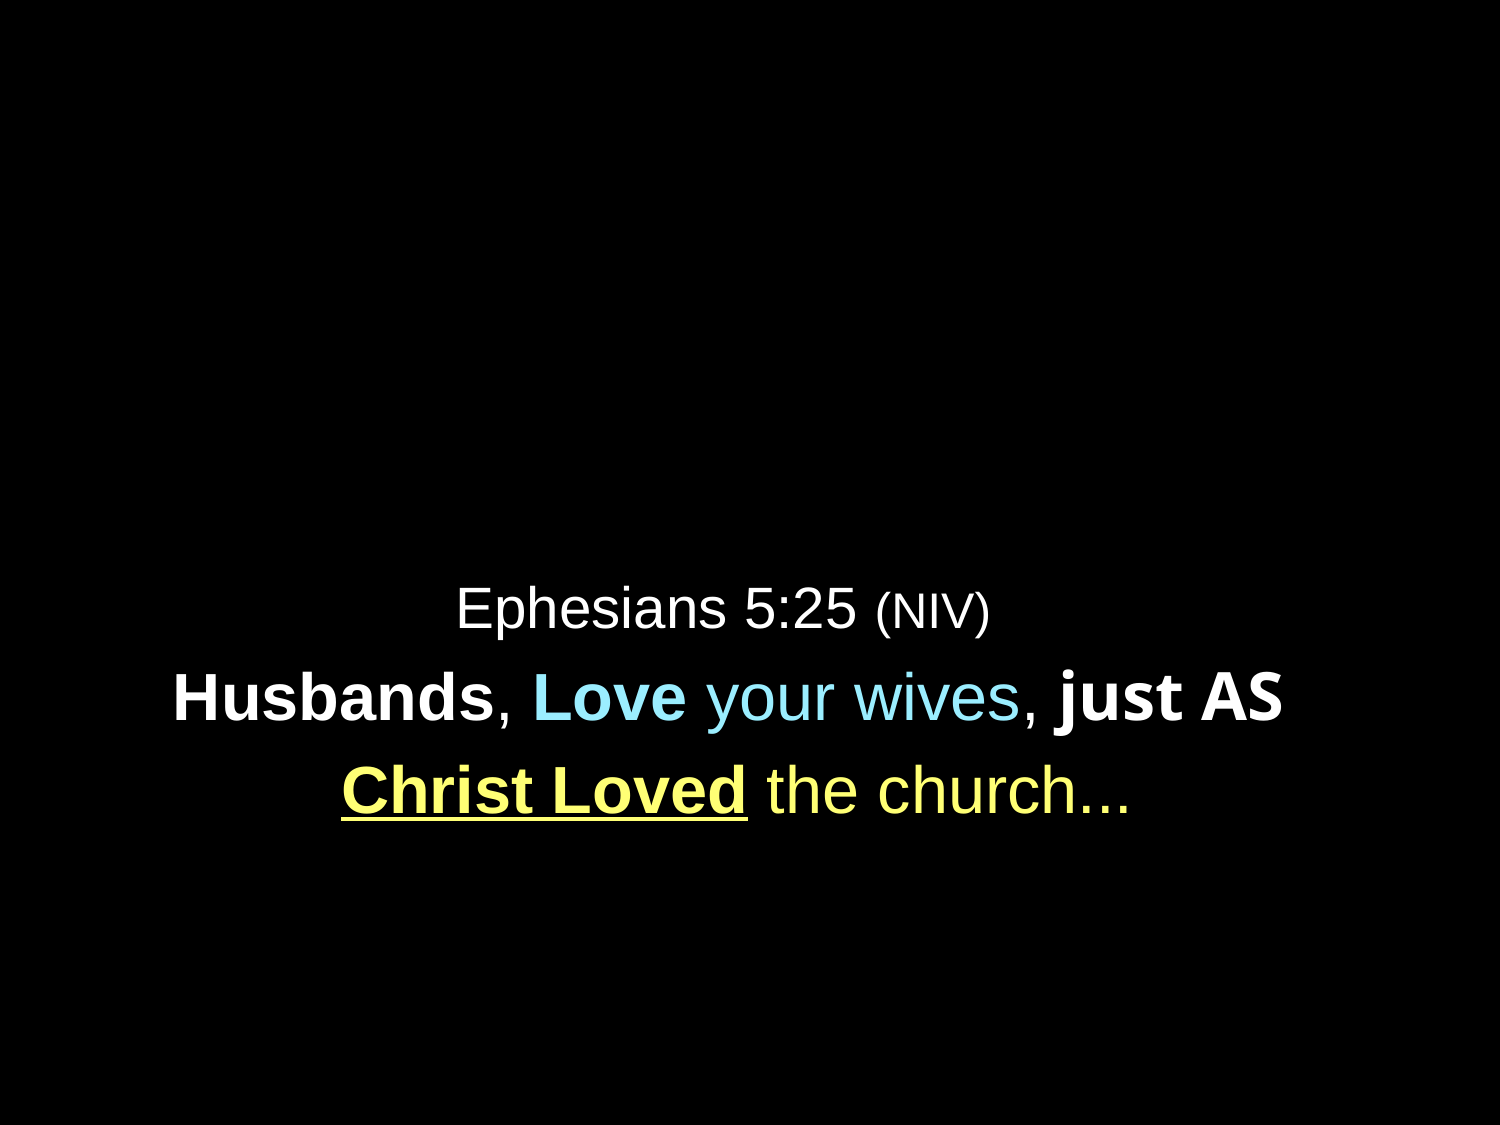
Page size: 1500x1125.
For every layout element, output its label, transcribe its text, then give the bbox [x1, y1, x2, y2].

subtitle Ephesians 5:25 (NIV) Husbands, Love your wives, just AS Christ Loved the church... [125, 562, 1350, 1063]
